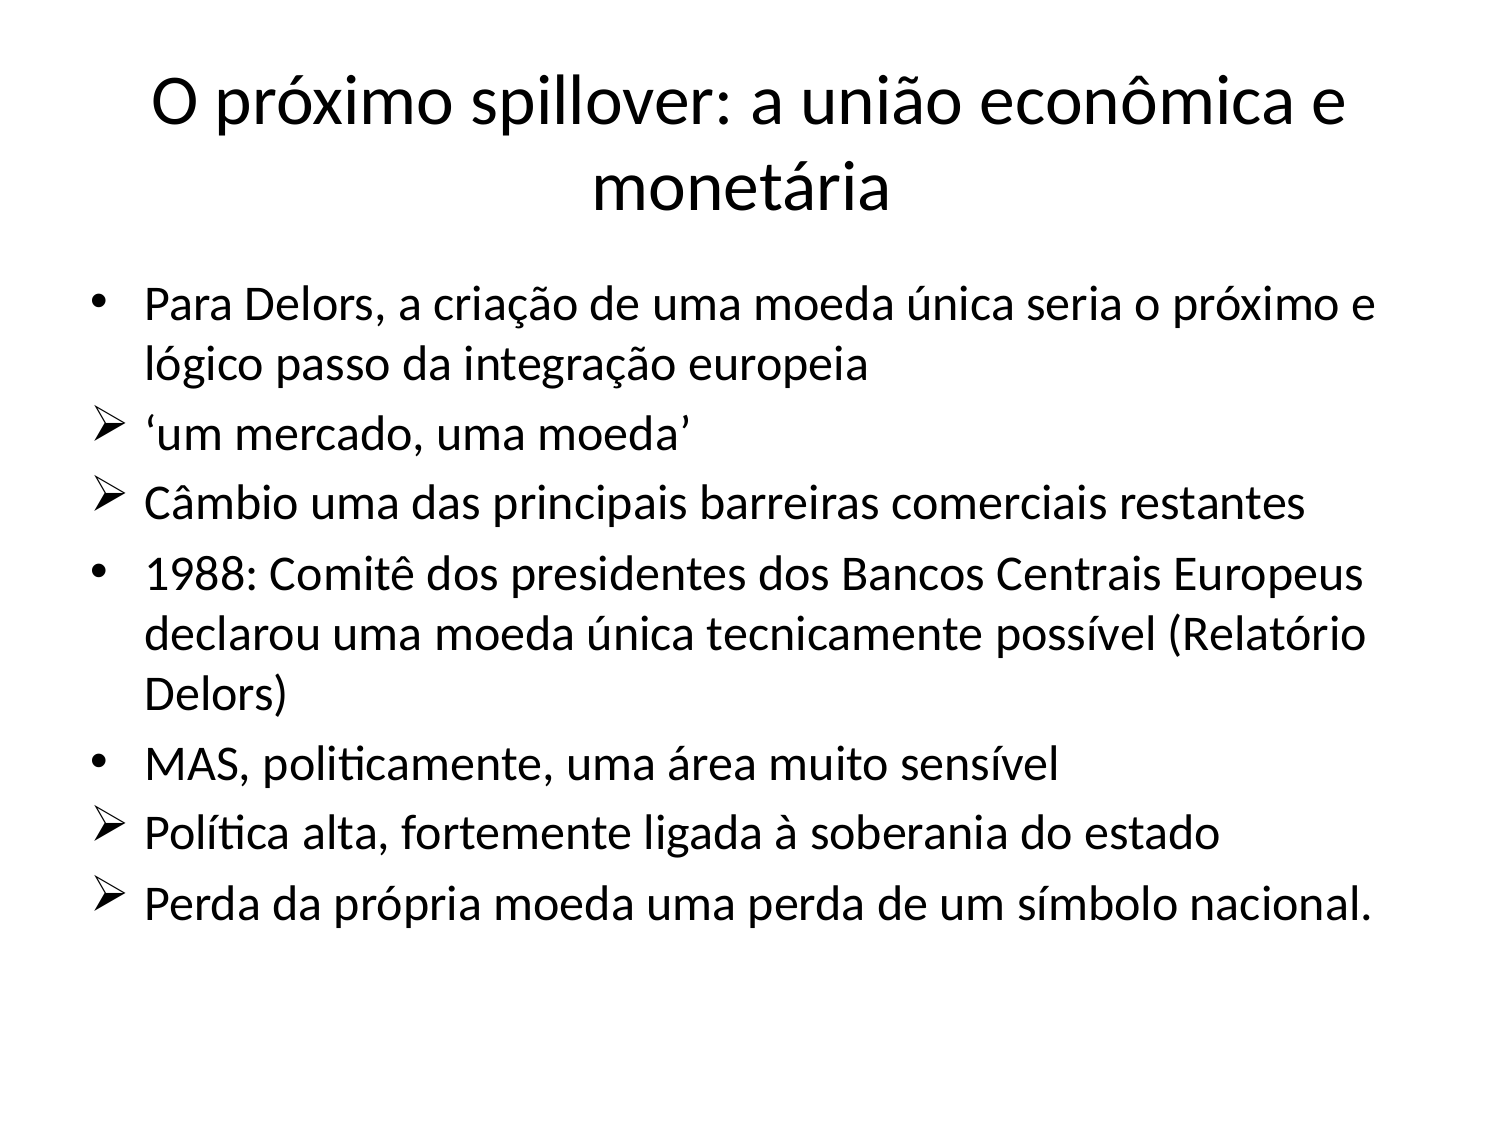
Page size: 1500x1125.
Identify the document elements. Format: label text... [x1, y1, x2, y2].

list Para Delors, a criação de uma moeda única seria o próximo e lógico passo da integração europeia ‘um mercado, uma moeda’ Câmbio uma das principais barreiras comerciais restantes 1988: Comitê dos presidentes dos Bancos Centrais Europeus declarou uma moeda única tecnicamente possível (Relatório Delors) MAS, politicamente, uma área muito sensível Política alta, fortemente ligada à soberania do estado Perda da própria moeda uma perda de um símbolo nacional. [75, 262, 1425, 1005]
title O próximo spillover: a união econômica e monetária [75, 45, 1425, 233]
